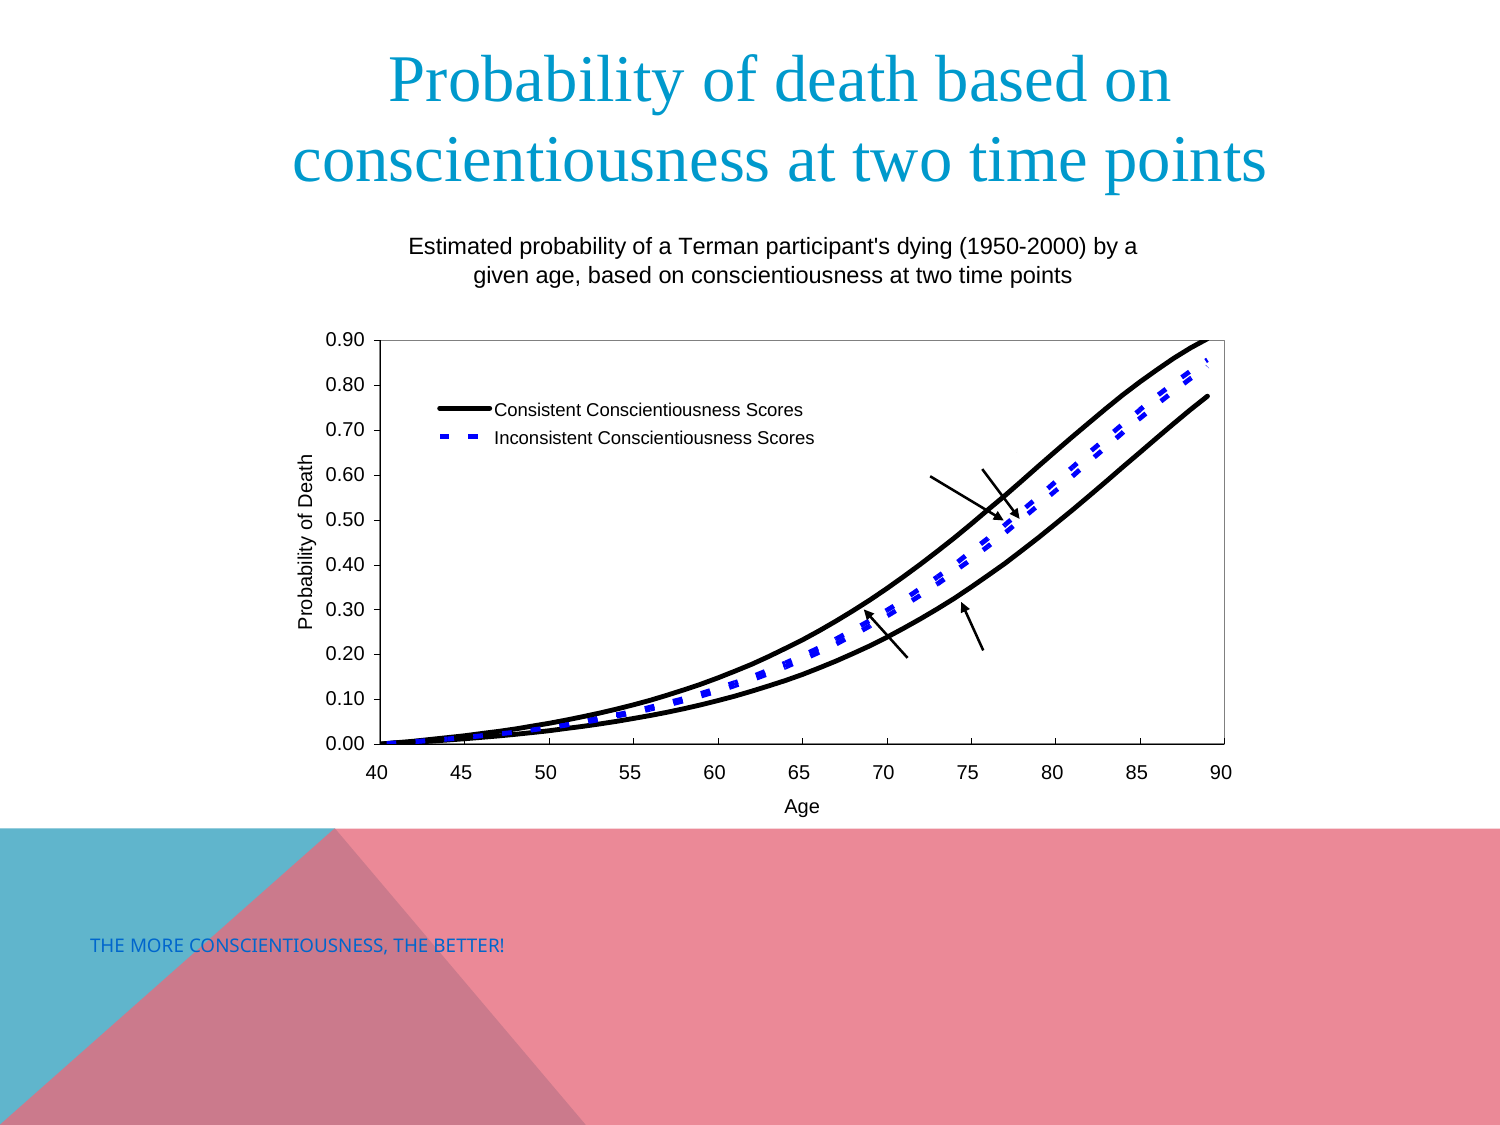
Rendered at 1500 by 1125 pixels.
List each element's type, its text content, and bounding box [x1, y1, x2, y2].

text_box Probability of death based on conscientiousness at two time points [187, 27, 1375, 203]
title The more conscientiousness, the better! [75, 924, 1463, 975]
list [165, 207, 1380, 879]
